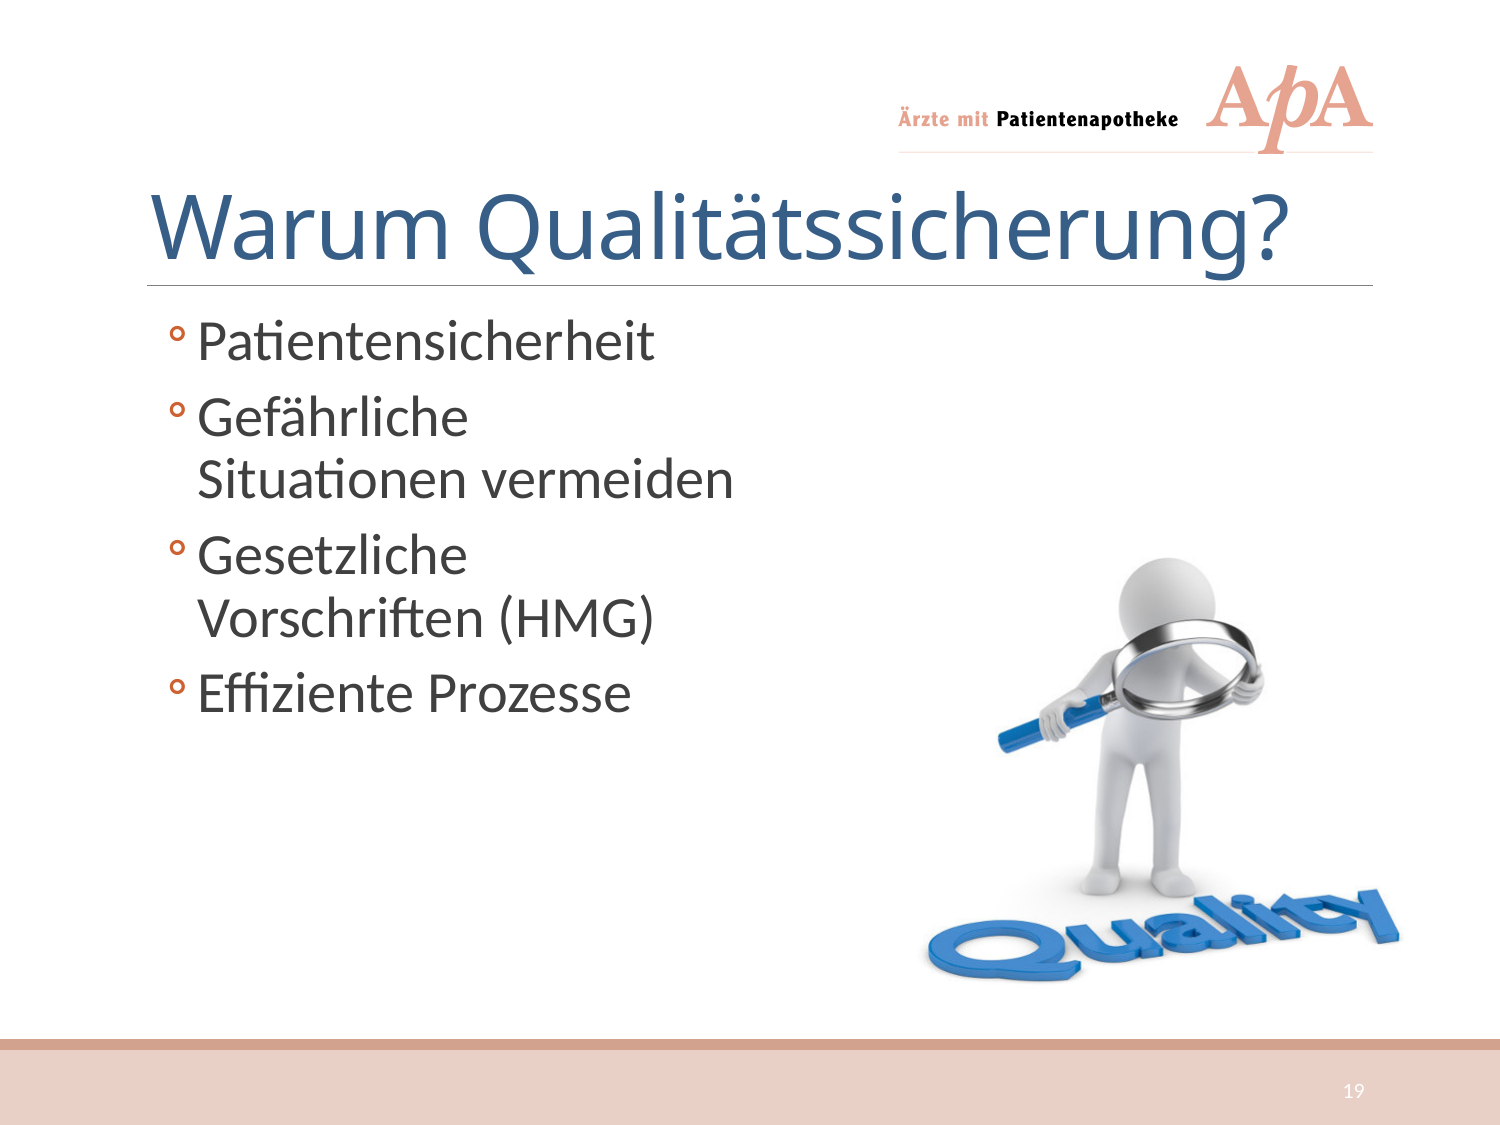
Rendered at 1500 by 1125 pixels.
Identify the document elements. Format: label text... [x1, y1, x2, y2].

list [842, 524, 1484, 1026]
title Warum Qualitätssicherung? [135, 162, 1373, 285]
slide_number 19 [1218, 1059, 1380, 1120]
list Patientensicherheit Gefährliche Situationen vermeiden Gesetzliche Vorschriften (HMG) Effiziente Prozesse [135, 302, 743, 963]
picture [898, 65, 1373, 154]
